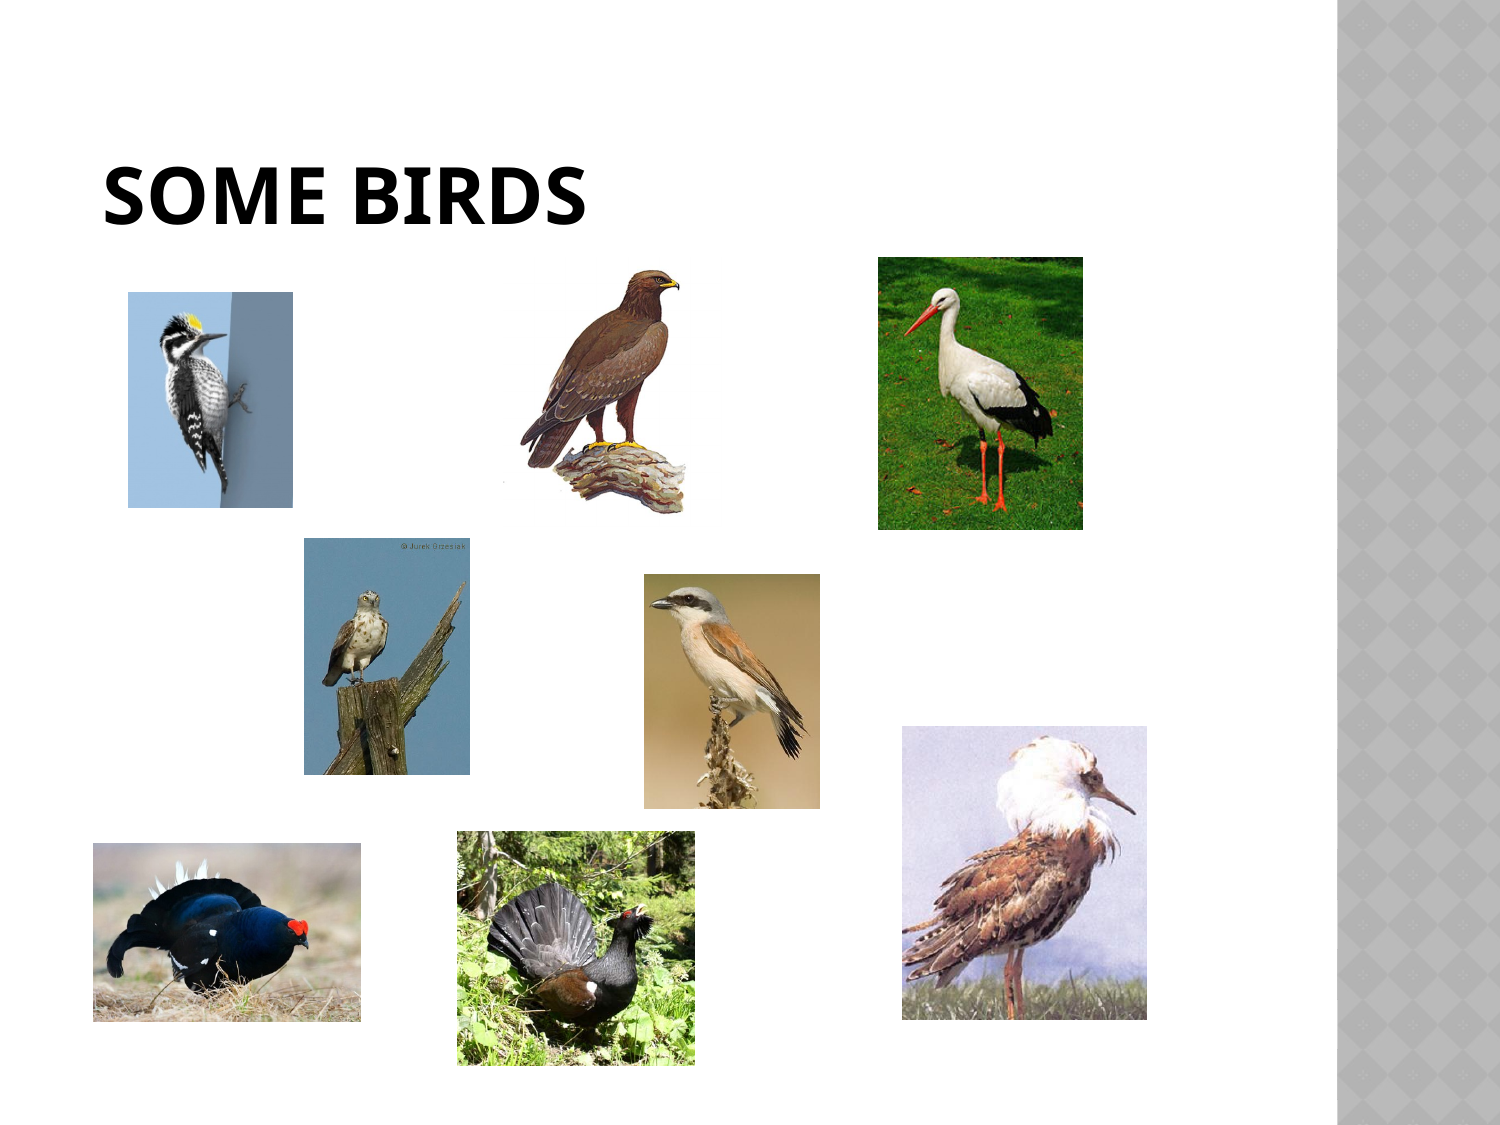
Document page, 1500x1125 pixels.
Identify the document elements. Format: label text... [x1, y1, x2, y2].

picture [456, 831, 696, 1067]
picture [644, 573, 821, 809]
picture [128, 292, 293, 508]
picture [901, 726, 1147, 1020]
picture [503, 257, 723, 528]
picture [304, 538, 470, 775]
title some Birds [75, 52, 1263, 240]
picture [93, 843, 361, 1022]
picture [878, 257, 1083, 530]
